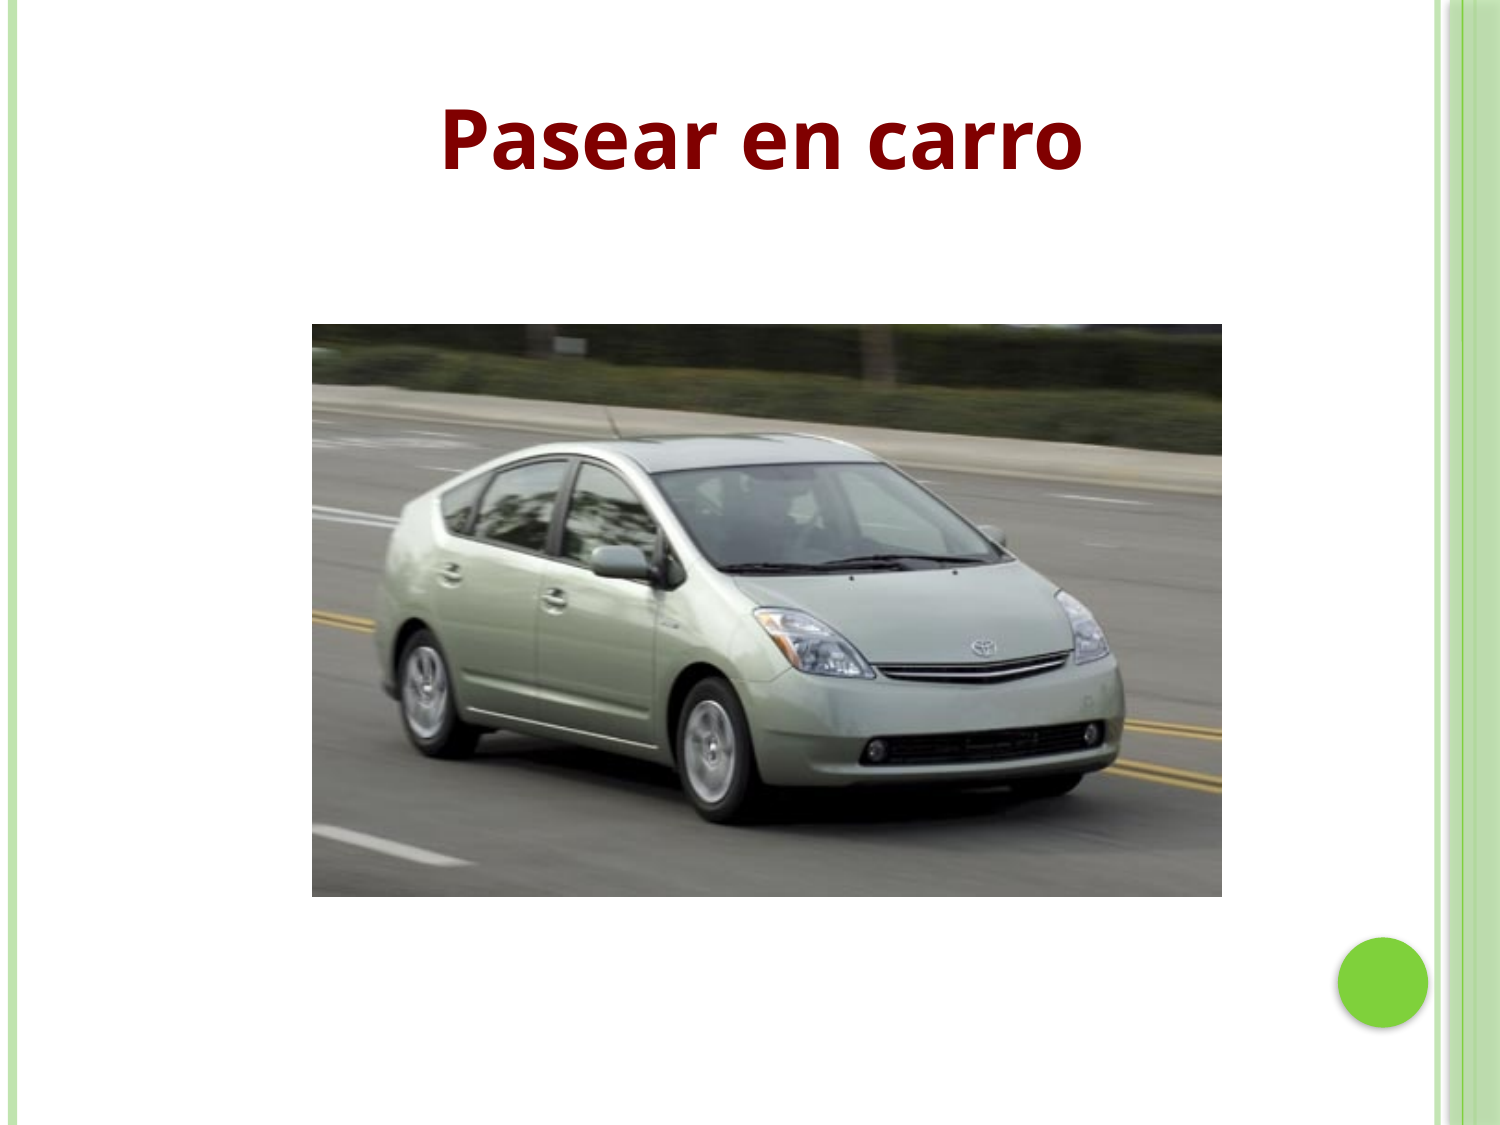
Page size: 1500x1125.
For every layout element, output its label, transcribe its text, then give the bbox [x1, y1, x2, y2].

text_box Pasear en carro [109, 78, 1414, 194]
picture [311, 324, 1223, 898]
